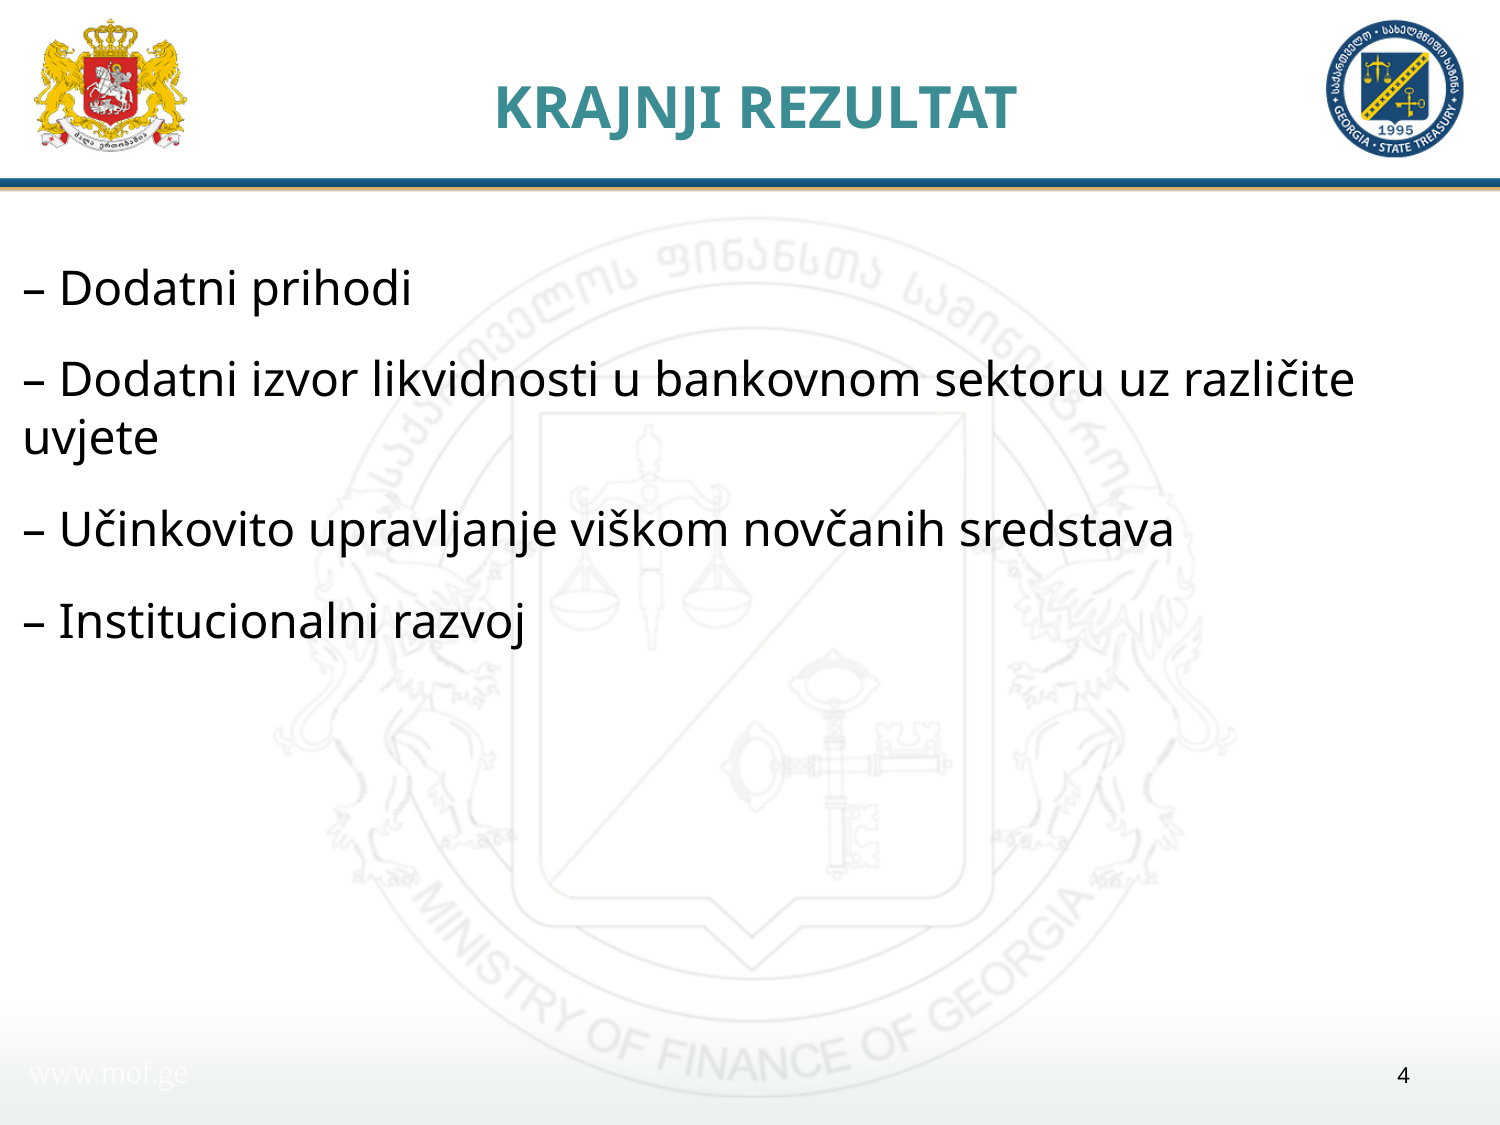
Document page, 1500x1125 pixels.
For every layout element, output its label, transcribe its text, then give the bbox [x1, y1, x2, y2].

slide_number 4 [1288, 1076, 1426, 1103]
picture [0, 0, 1500, 1125]
title KRAJNJI REZULTAT [210, 23, 1302, 188]
list – Dodatni prihodi – Dodatni izvor likvidnosti u bankovnom sektoru uz različite uvjete – Učinkovito upravljanje viškom novčanih sredstava – Institucionalni razvoj [6, 199, 1495, 1076]
